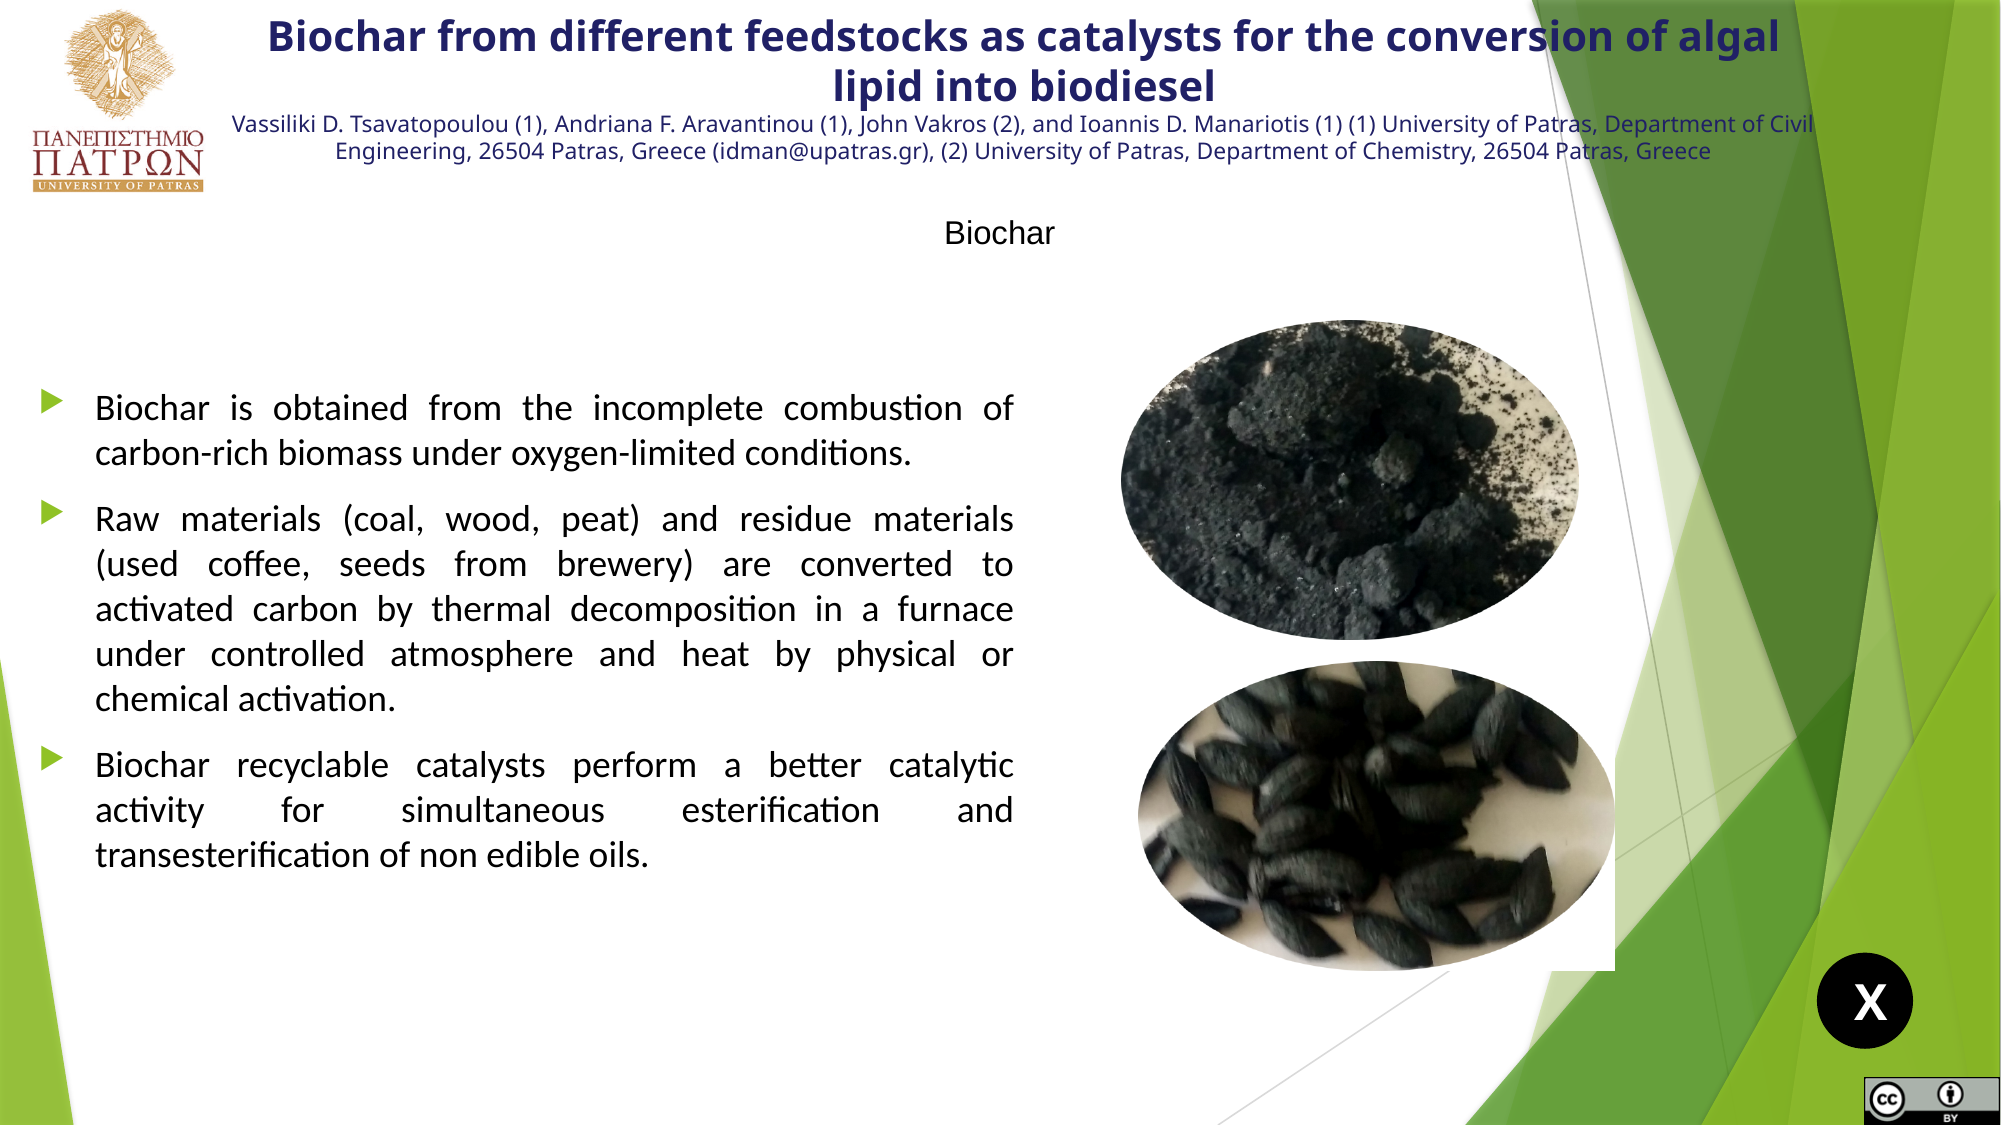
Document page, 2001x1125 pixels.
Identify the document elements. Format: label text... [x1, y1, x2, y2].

picture [23, 0, 214, 203]
text_box X [1817, 953, 1913, 1048]
text_box Biochar from different feedstocks as catalysts for the conversion of algal lipid into biodiesel Vassiliki D. Tsavatopoulou (1), Andriana F. Aravantinou (1), John Vakros (2), and Ioannis D. Manariotis (1) (1) University of Patras, Department of Civil Engineering, 26504 Patras, Greece (idman@upatras.gr), (2) University of Patras, Department of Chemistry, 26504 Patras, Greece [215, 2, 1845, 172]
picture [1864, 1077, 2000, 1125]
picture [1138, 661, 1615, 971]
picture [1120, 319, 1580, 641]
list Biochar is obtained from the incomplete combustion of carbon-rich biomass under oxygen-limited conditions. Raw materials (coal, wood, peat) and residue materials (used coffee, seeds from brewery) are converted to activated carbon by thermal decomposition in a furnace under controlled atmosphere and heat by physical or chemical activation. Biochar recyclable catalysts perform a better catalytic activity for simultaneous esterification and transesterification of non edible oils. [23, 375, 1030, 1125]
title Biochar [0, 203, 2000, 299]
